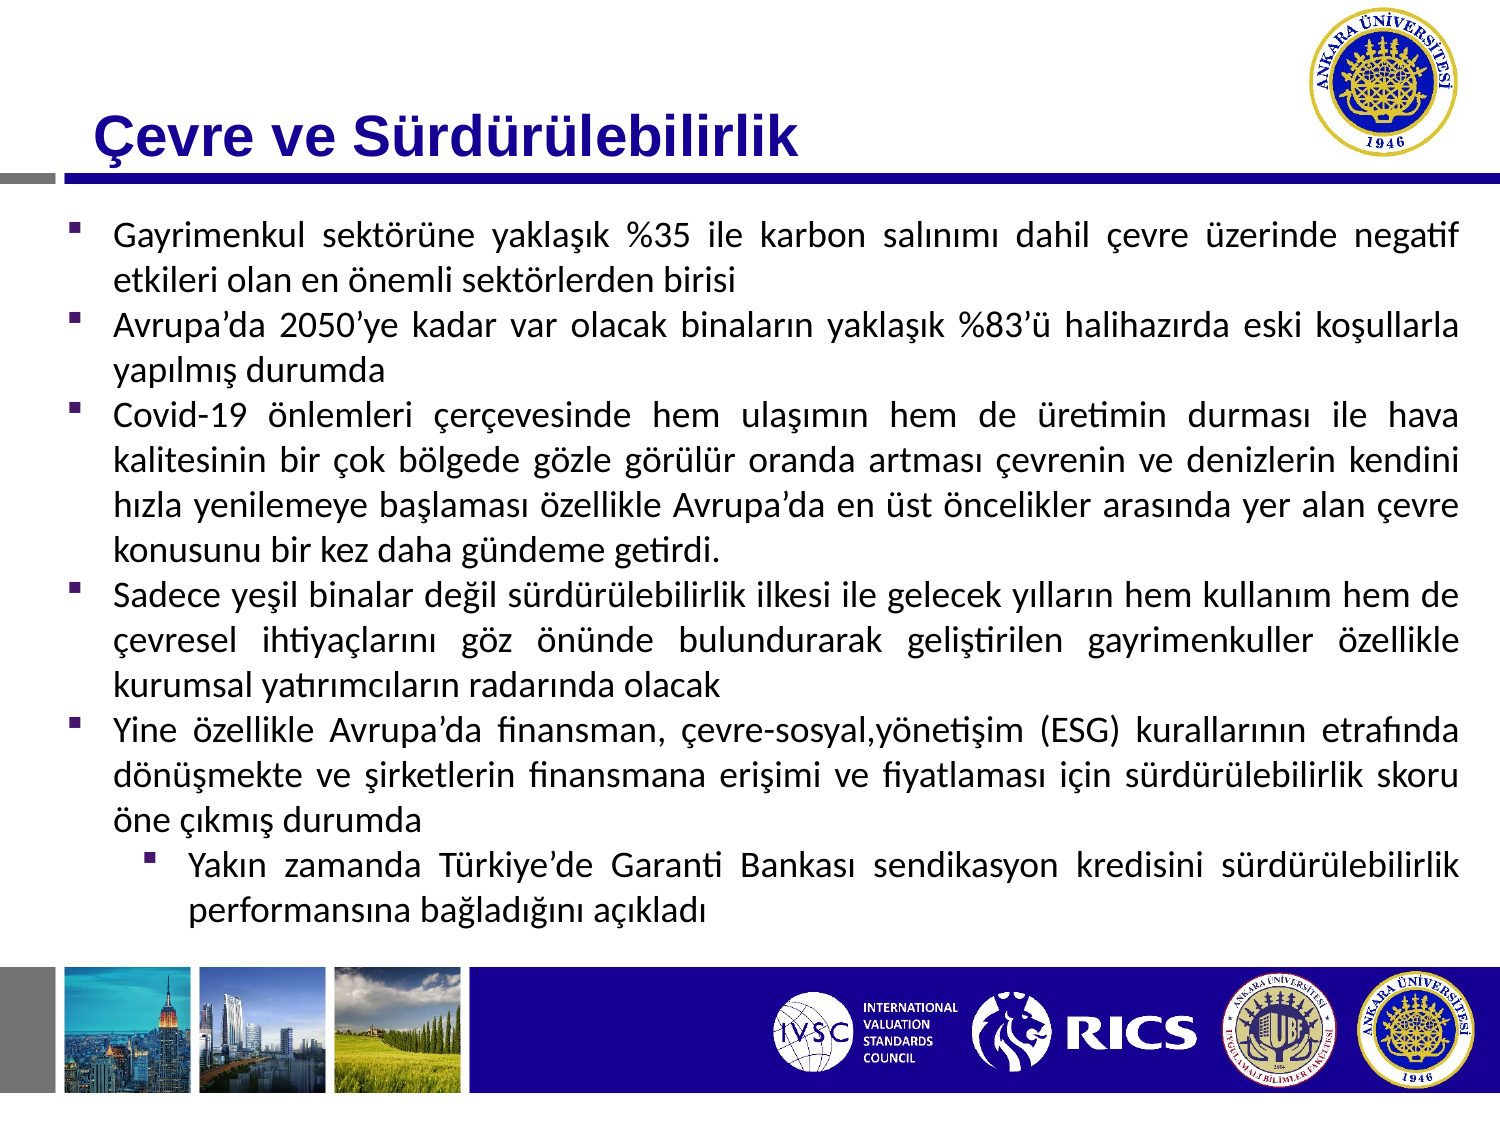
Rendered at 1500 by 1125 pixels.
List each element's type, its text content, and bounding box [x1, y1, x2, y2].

picture [0, 0, 1500, 1125]
text_box Çevre ve Sürdürülebilirlik [78, 98, 1476, 202]
text_box Gayrimenkul sektörüne yaklaşık %35 ile karbon salınımı dahil çevre üzerinde negatif etkileri olan en önemli sektörlerden birisi Avrupa’da 2050’ye kadar var olacak binaların yaklaşık %83’ü halihazırda eski koşullarla yapılmış durumda Covid-19 önlemleri çerçevesinde hem ulaşımın hem de üretimin durması ile hava kalitesinin bir çok bölgede gözle görülür oranda artması çevrenin ve denizlerin kendini hızla yenilemeye başlaması özellikle Avrupa’da en üst öncelikler arasında yer alan çevre konusunu bir kez daha gündeme getirdi. Sadece yeşil binalar değil sürdürülebilirlik ilkesi ile gelecek yılların hem kullanım hem de çevresel ihtiyaçlarını göz önünde bulundurarak geliştirilen gayrimenkuller özellikle kurumsal yatırımcıların radarında olacak Yine özellikle Avrupa’da finansman, çevre-sosyal,yönetişim (ESG) kurallarının etrafında dönüşmekte ve şirketlerin finansmana erişimi ve fiyatlaması için sürdürülebilirlik skoru öne çıkmış durumda Yakın zamanda Türkiye’de Garanti Bankası sendikasyon kredisini sürdürülebilirlik performansına bağladığını açıkladı [51, 202, 1476, 938]
